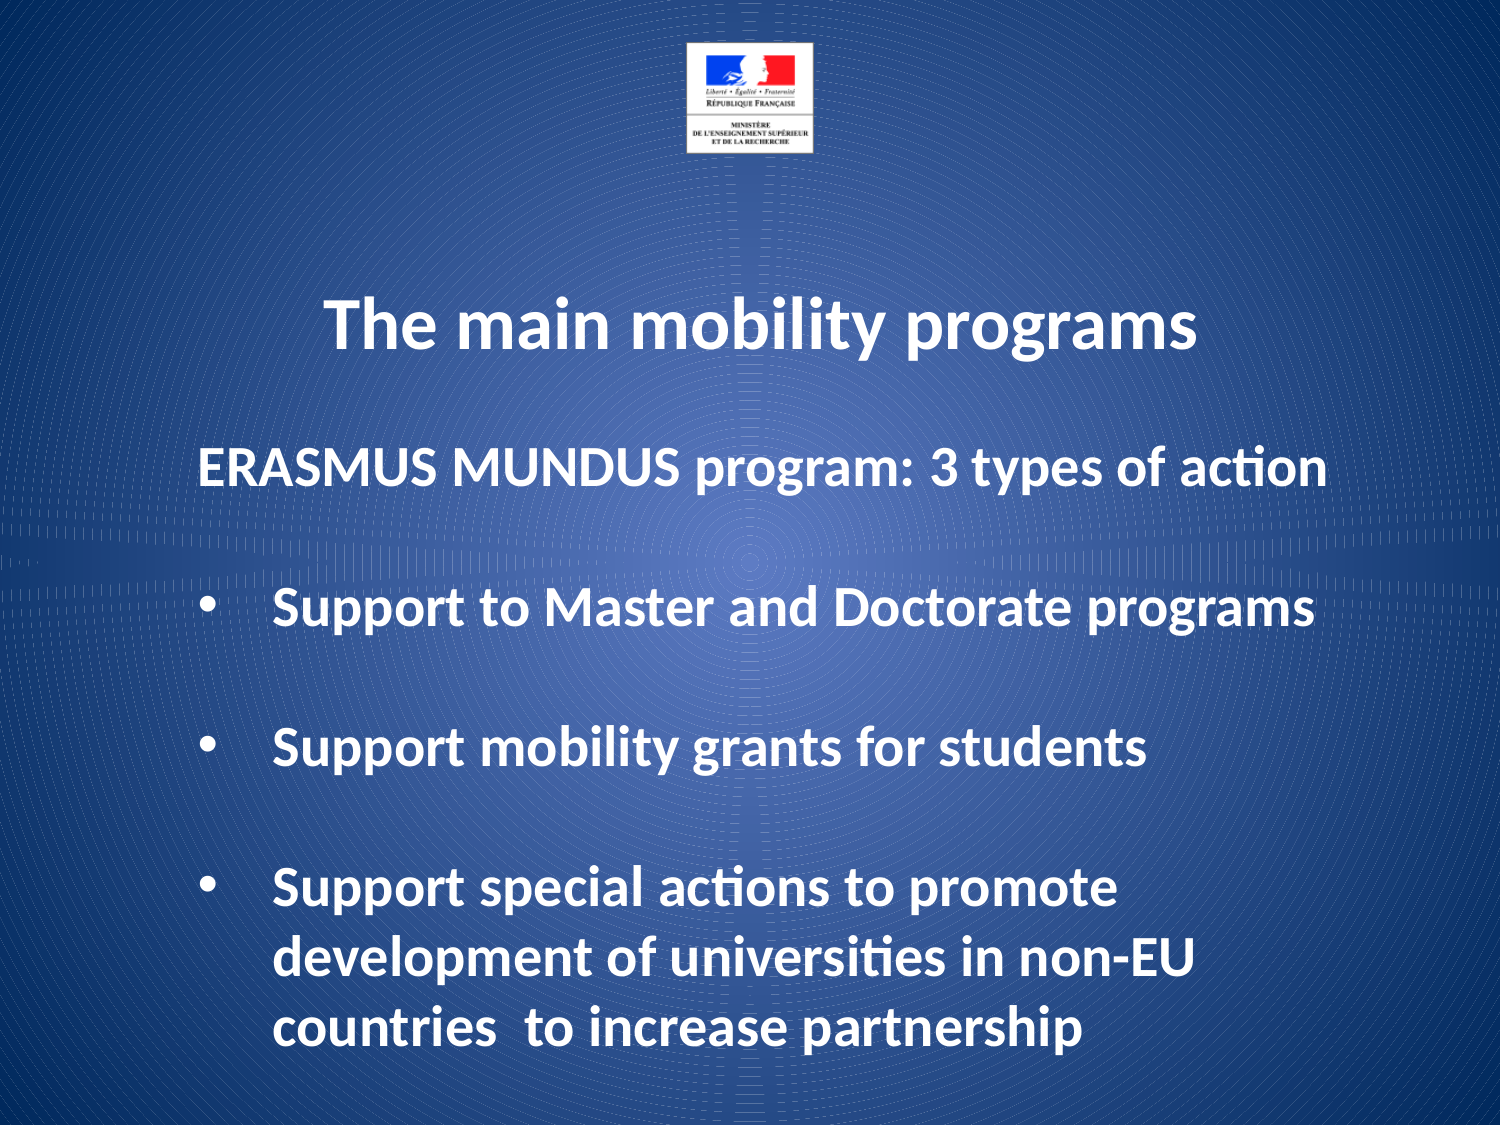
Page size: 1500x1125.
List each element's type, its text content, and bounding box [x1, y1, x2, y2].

text_box ERASMUS MUNDUS program: 3 types of action Support to Master and Doctorate programs Support mobility grants for students Support special actions to promote development of universities in non-EU countries to increase partnership [182, 420, 1365, 1066]
picture [686, 42, 814, 154]
text_box The main mobility programs [182, 267, 1341, 372]
